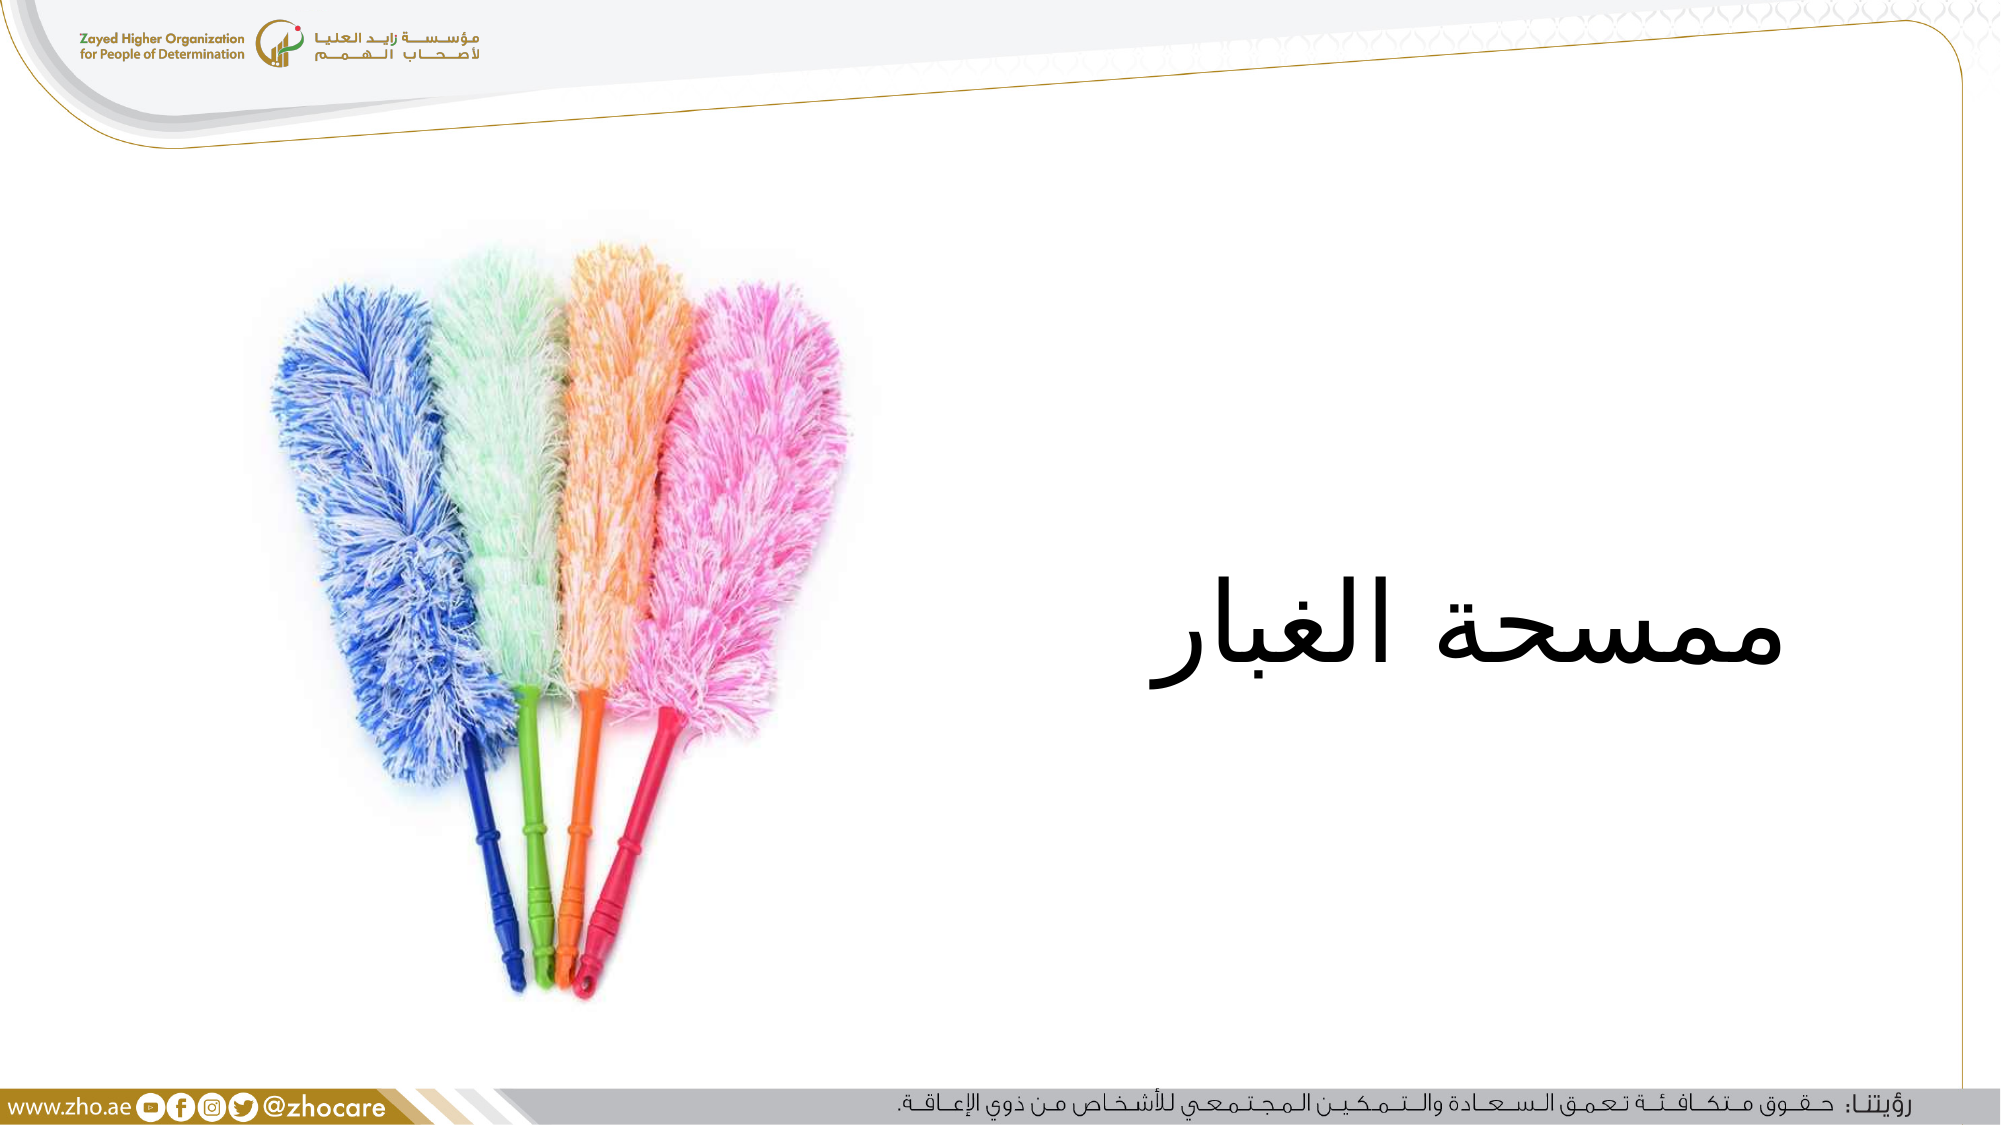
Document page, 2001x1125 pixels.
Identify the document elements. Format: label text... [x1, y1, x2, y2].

picture [0, 0, 2001, 1125]
text_box ممسحة الغبار [1139, 542, 1806, 693]
